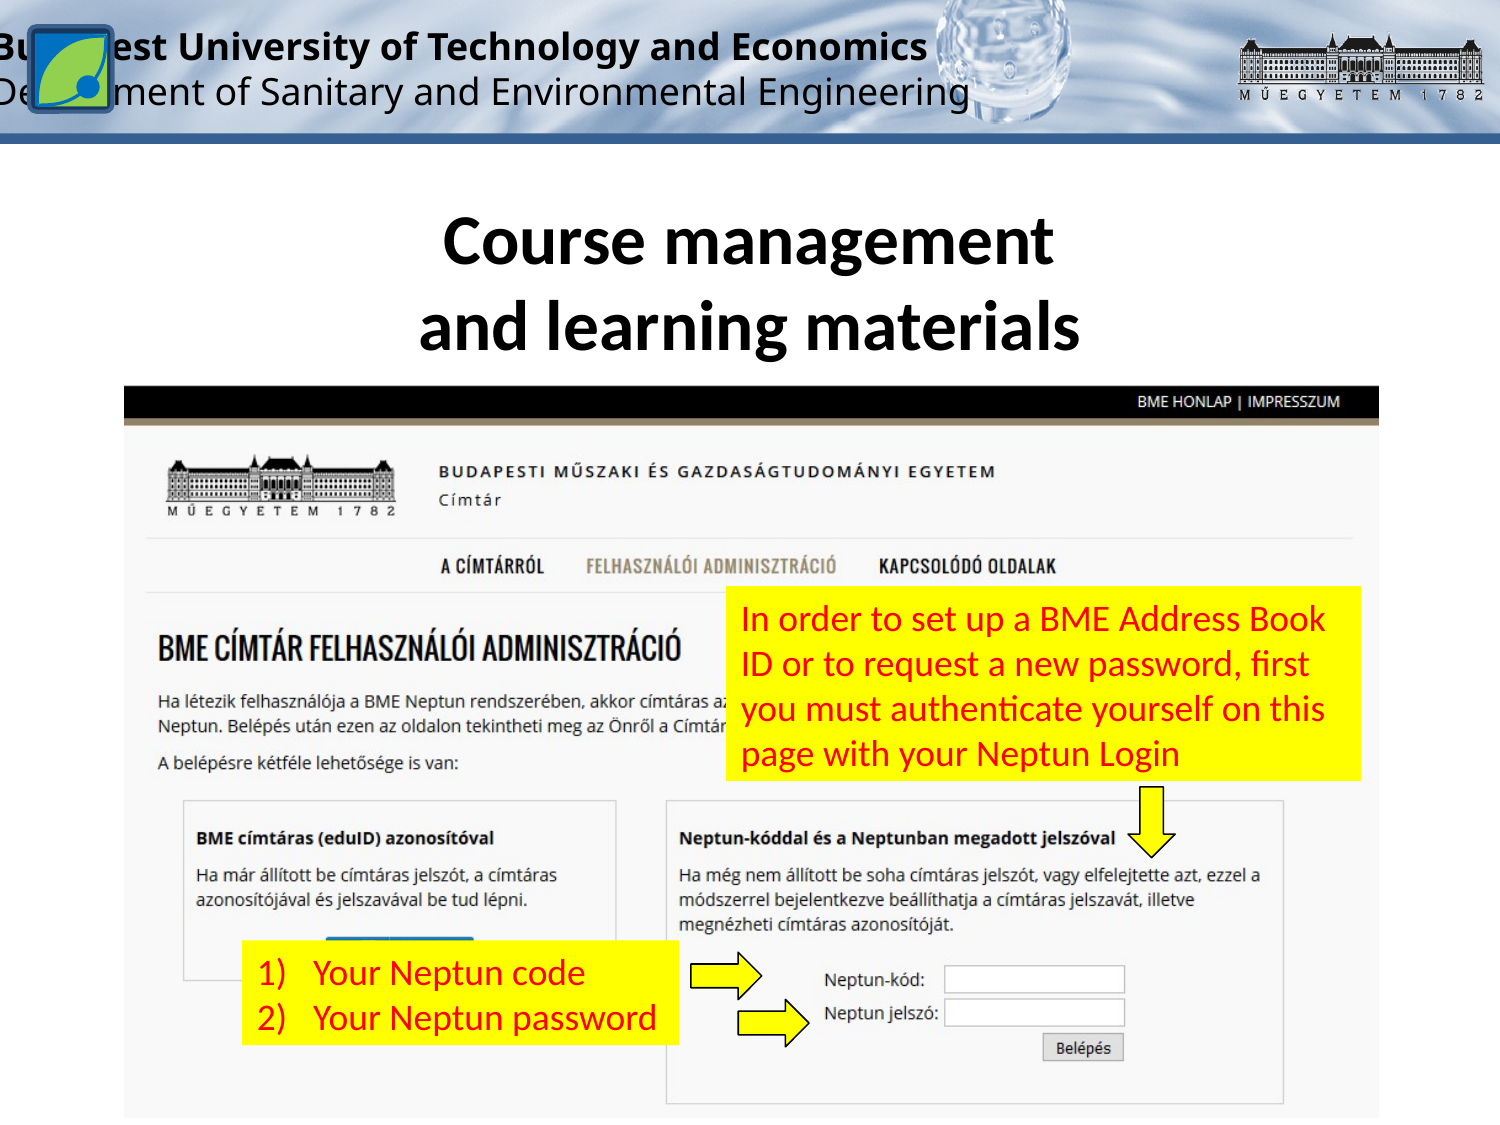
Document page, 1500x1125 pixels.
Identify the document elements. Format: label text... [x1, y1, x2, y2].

picture [0, 0, 1500, 142]
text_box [28, 26, 113, 112]
text_box Course management and learning materials [74, 186, 1425, 374]
picture [124, 385, 1379, 1118]
